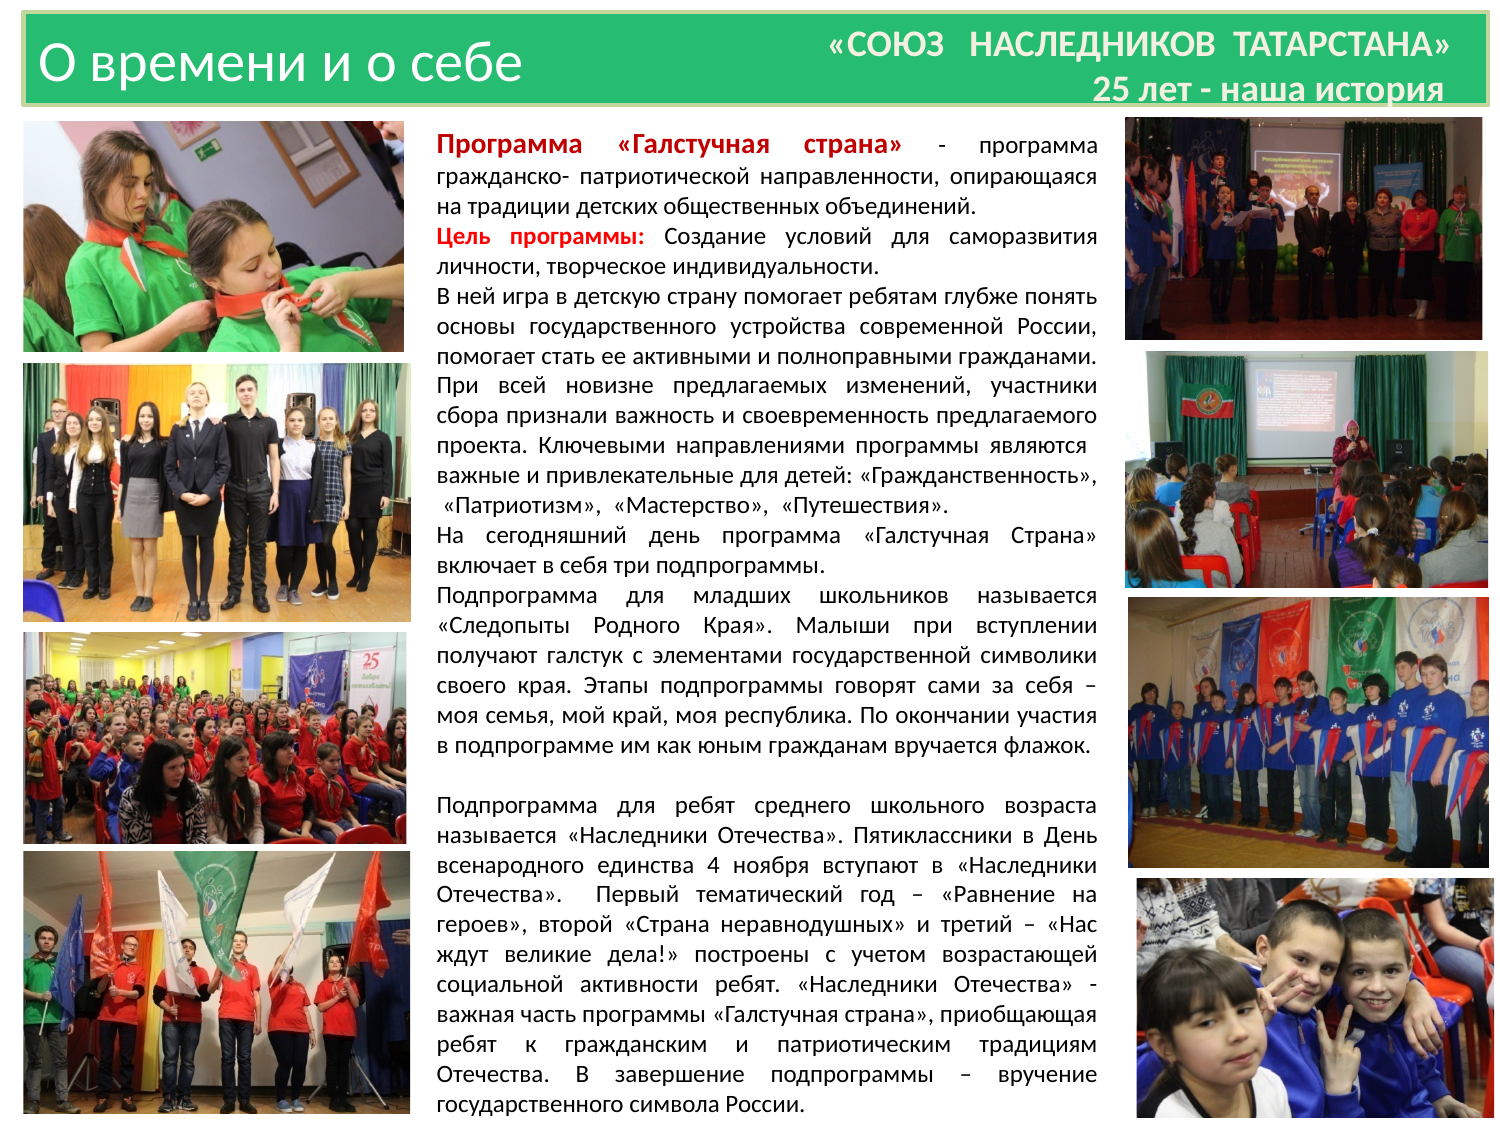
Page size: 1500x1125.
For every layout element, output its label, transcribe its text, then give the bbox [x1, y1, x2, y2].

text_box Программа «Галстучная страна» - программа гражданско- патриотической направленности, опирающаяся на традиции детских общественных объединений. Цель программы: Создание условий для саморазвития личности, творческое индивидуальности. В ней игра в детскую страну помогает ребятам глубже понять основы государственного устройства современной России, помогает стать ее активными и полноправными гражданами. При всей новизне предлагаемых изменений, участники сбора признали важность и своевременность предлагаемого проекта. Ключевыми направлениями программы являются важные и привлекательные для детей: «Гражданственность», «Патриотизм», «Мастерство», «Путешествия». На сегодняшний день программа «Галстучная Страна» включает в себя три подпрограммы. Подпрограмма для младших школьников называется «Следопыты Родного Края». Малыши при вступлении получают галстук с элементами государственной символики своего края. Этапы подпрограммы говорят сами за себя – моя семья, мой край, моя республика. По окончании участия в подпрограмме им как юным гражданам вручается флажок. Подпрограмма для ребят среднего школьного возраста называется «Наследники Отечества». Пятиклассники в День всенародного единства 4 ноября вступают в «Наследники Отечества». Первый тематический год – «Равнение на героев», второй «Страна неравнодушных» и третий – «Нас ждут великие дела!» построены с учетом возрастающей социальной активности ребят. «Наследники Отечества» - важная часть программы «Галстучная страна», приобщающая ребят к гражданским и патриотическим традициям Отечества. В завершение подпрограммы – вручение государственного символа России. [421, 126, 1114, 1125]
picture [1128, 597, 1489, 868]
picture [1124, 351, 1489, 589]
picture [23, 121, 411, 352]
picture [23, 362, 411, 622]
picture [1136, 878, 1495, 1118]
picture [23, 632, 407, 844]
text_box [23, 11, 1489, 118]
picture [1124, 116, 1483, 340]
picture [23, 851, 411, 1114]
